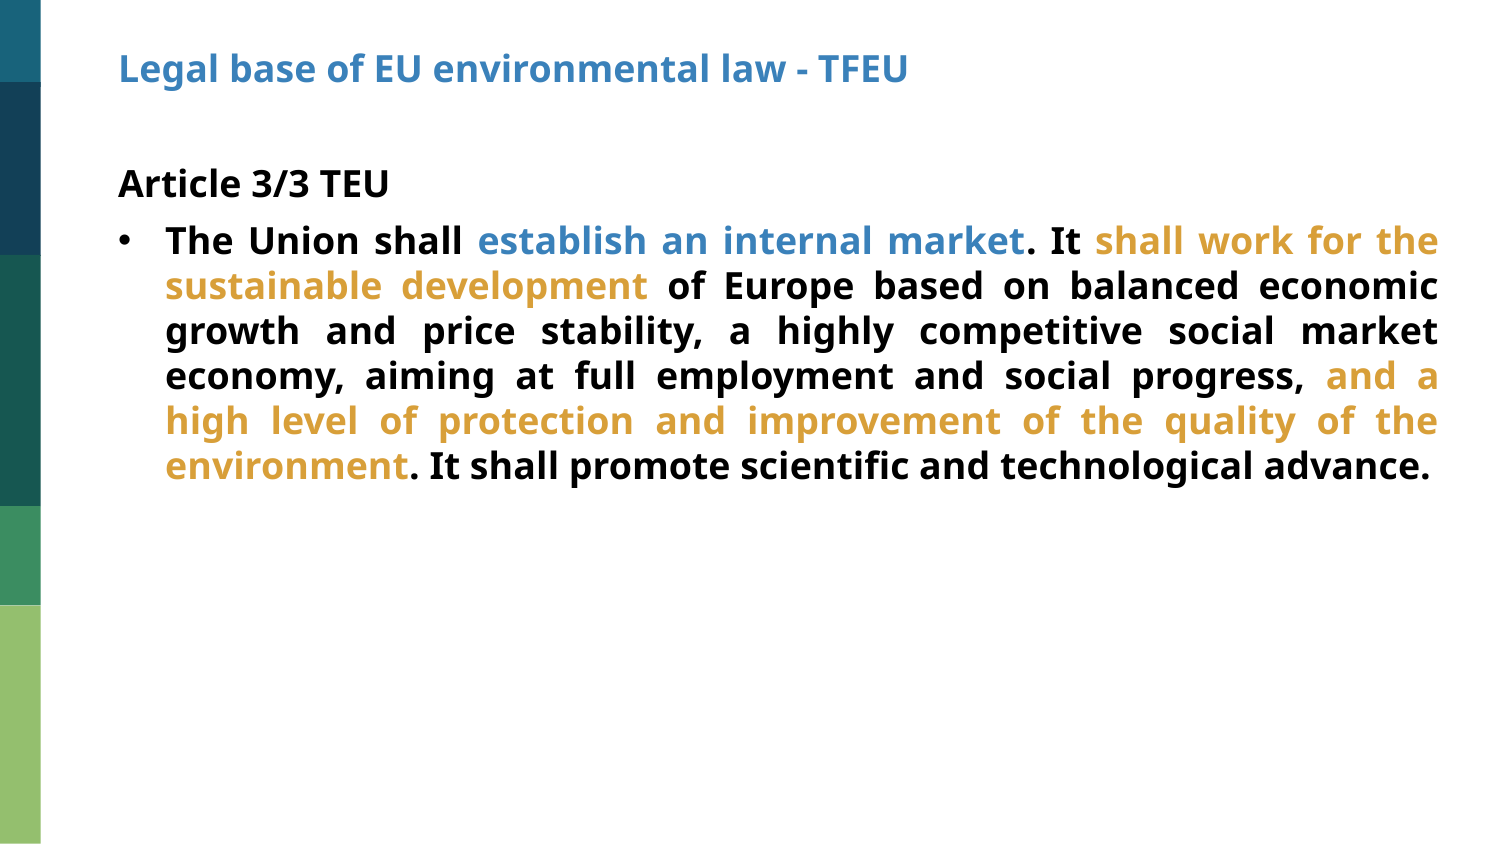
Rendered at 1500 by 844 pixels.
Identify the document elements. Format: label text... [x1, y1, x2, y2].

text_box Legal base of EU environmental law - TFEU Article 3/3 TEU The Union shall establish an internal market. It shall work for the sustainable development of Europe based on balanced economic growth and price stability, a highly competitive social market economy, aiming at full employment and social progress, and a high level of protection and improvement of the quality of the environment. It shall promote scientific and technological advance. [103, 29, 1455, 522]
